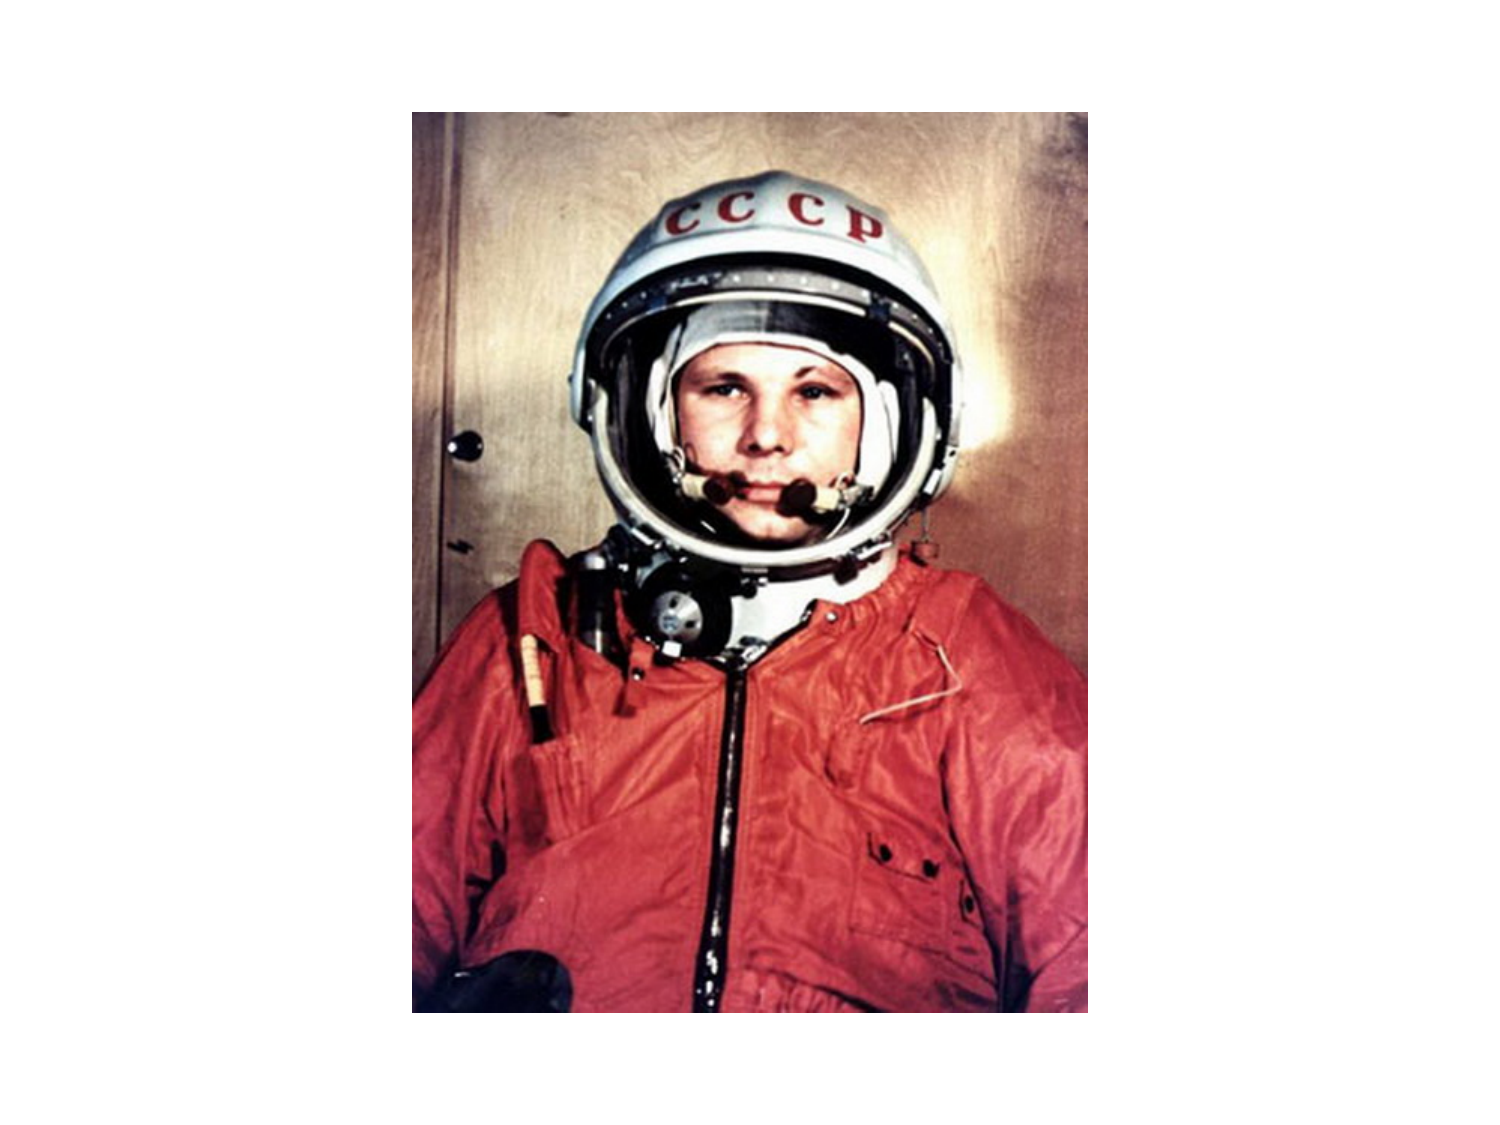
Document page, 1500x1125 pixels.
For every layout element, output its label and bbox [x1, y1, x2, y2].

picture [412, 112, 1088, 1013]
